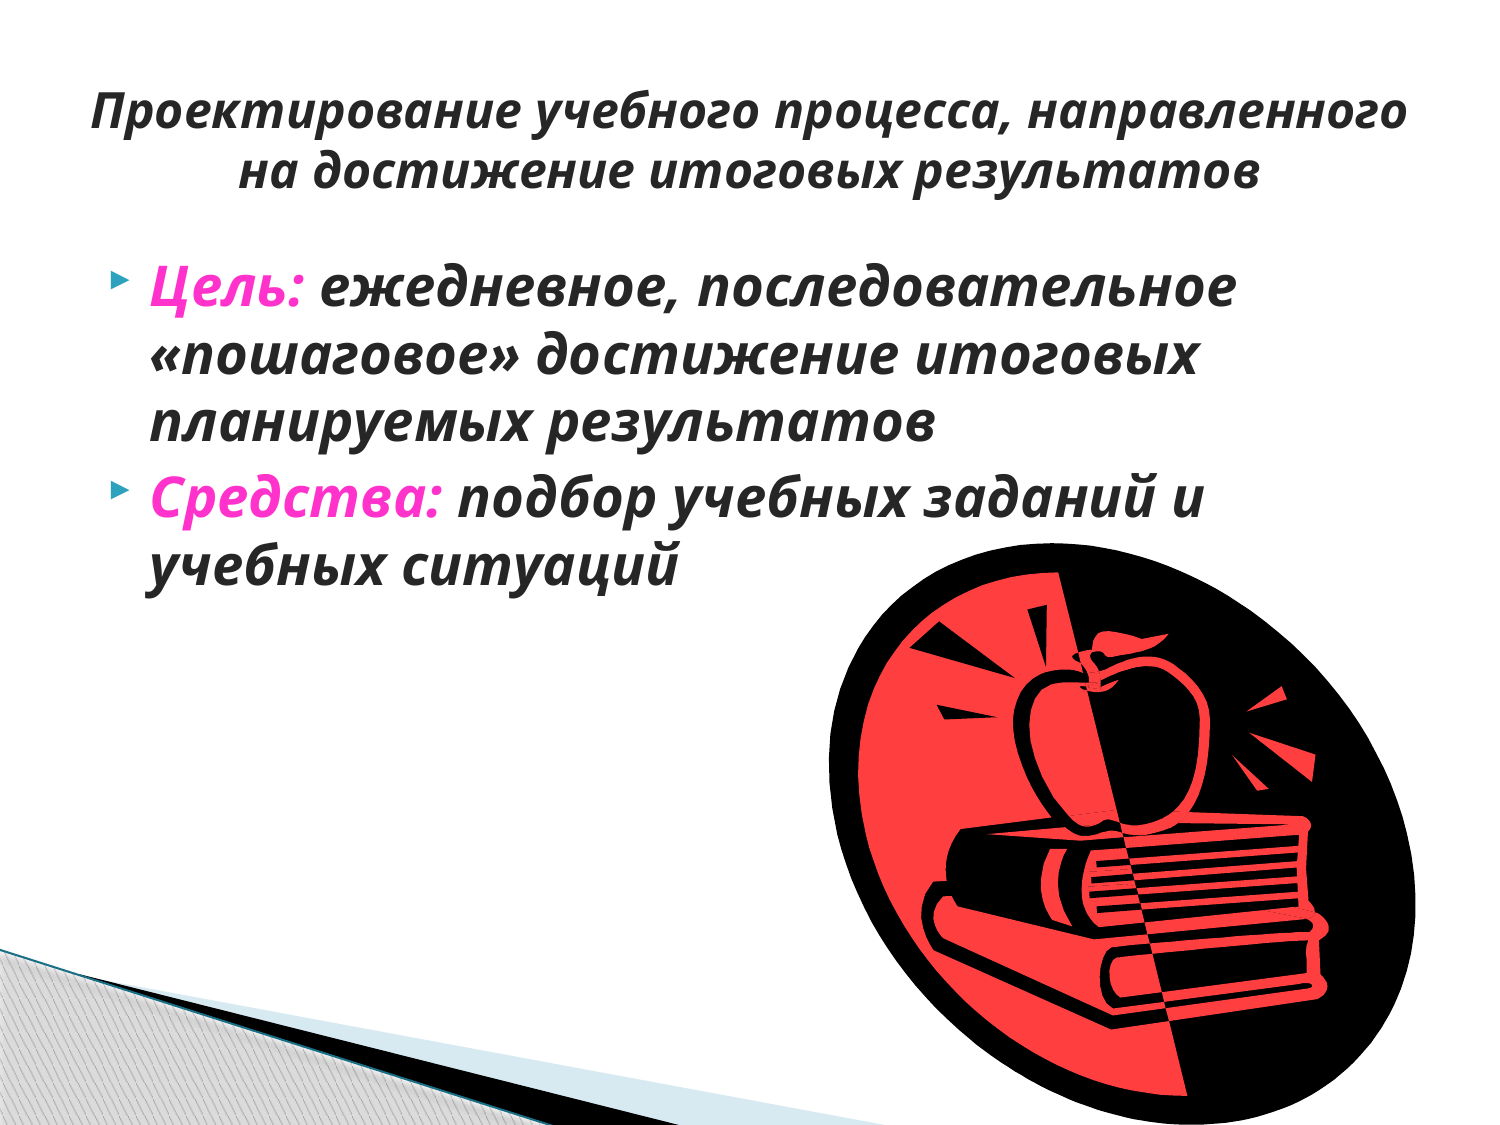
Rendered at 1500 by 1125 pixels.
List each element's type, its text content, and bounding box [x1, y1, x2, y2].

title Проектирование учебного процесса, направленного на достижение итоговых результатов [75, 45, 1425, 233]
picture [820, 542, 1421, 1125]
list Цель: ежедневное, последовательное «пошаговое» достижение итоговых планируемых результатов Средства: подбор учебных заданий и учебных ситуаций [75, 243, 1425, 986]
